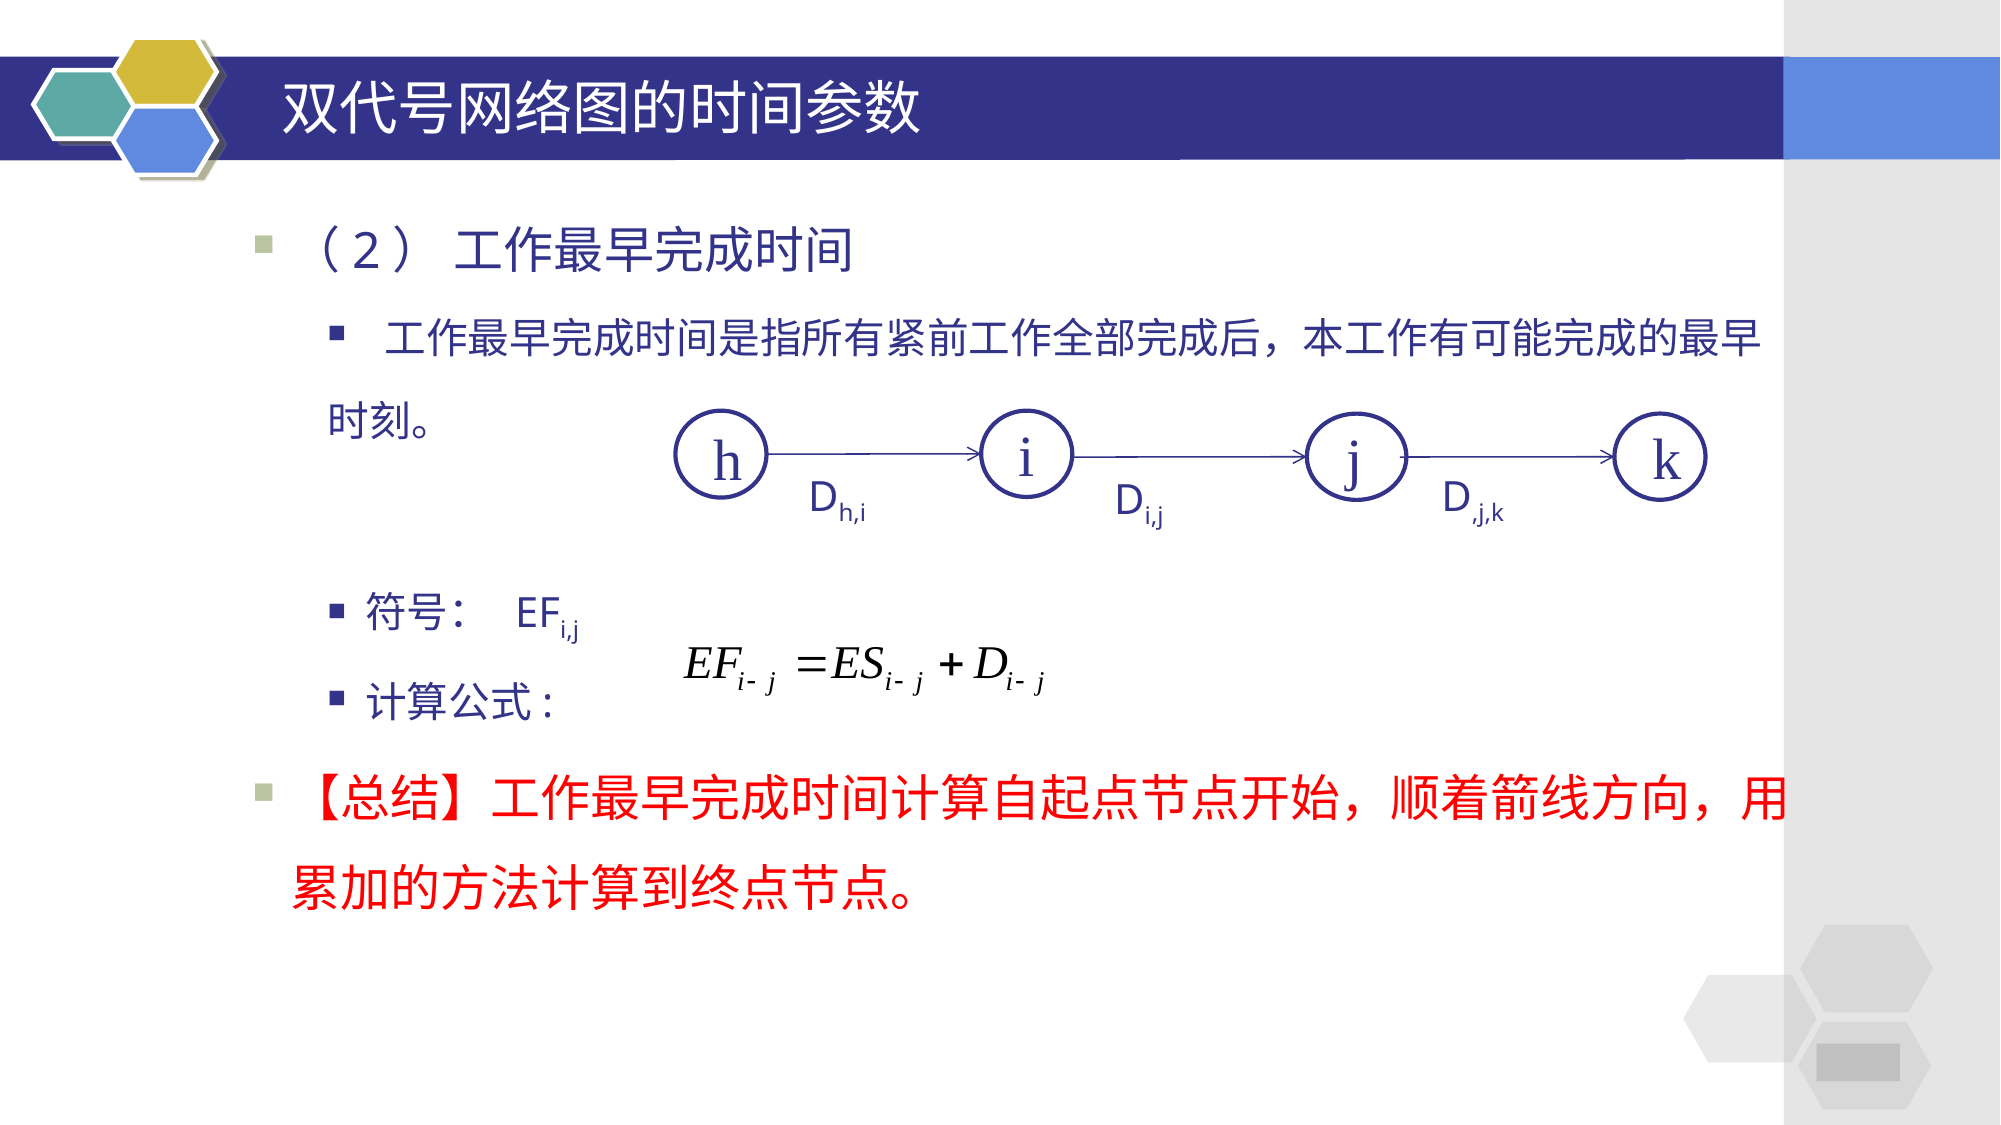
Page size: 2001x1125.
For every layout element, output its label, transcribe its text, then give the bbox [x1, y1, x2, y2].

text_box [675, 410, 1706, 533]
slide_number [1816, 1043, 1901, 1082]
list （2） 工作最早完成时间 工作最早完成时间是指所有紧前工作全部完成后，本工作有可能完成的最早 时刻。 符号： EFi,j 计算公式: 【总结】工作最早完成时间计算自起点节点开始，顺着箭线方向，用累加的方法计算到终点节点。 [87, 180, 1817, 984]
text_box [675, 631, 1054, 707]
title 双代号网络图的时间参数 [266, 62, 1717, 151]
